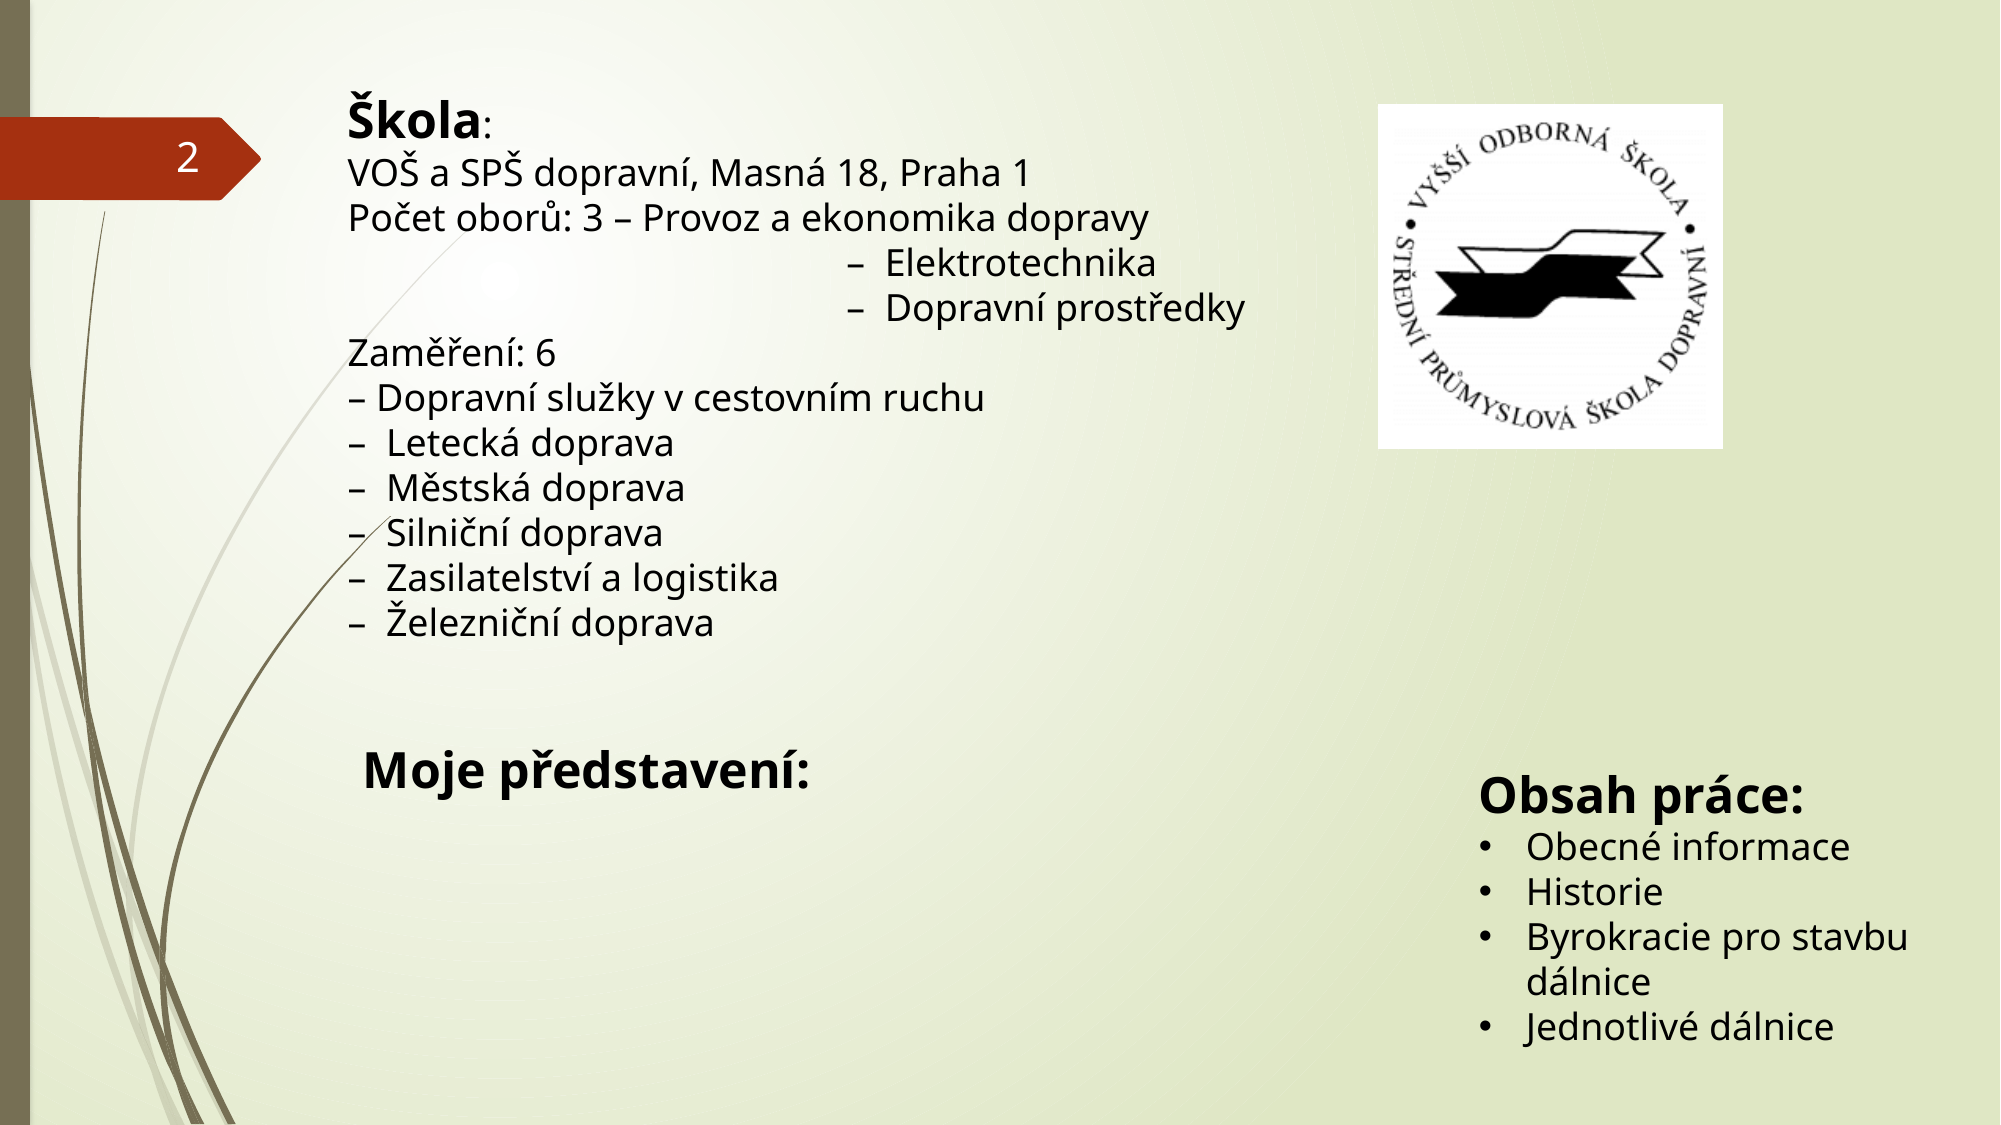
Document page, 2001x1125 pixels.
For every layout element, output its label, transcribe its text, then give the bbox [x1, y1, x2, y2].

picture [1378, 104, 1723, 449]
text_box Moje představení: [348, 730, 1290, 851]
text_box Obsah práce: Obecné informace Historie Byrokracie pro stavbu dálnice Jednotlivé dálnice [1464, 755, 1981, 1101]
text_box Škola: VOŠ a SPŠ dopravní, Masná 18, Praha 1 Počet oborů: 3 – Provoz a ekonomika dopravy – Elektrotechnika – Dopravní prostředky Zaměření: 6 – Dopravní služky v cestovním ruchu – Letecká doprava – Městská doprava – Silniční doprava – Zasilatelství a logistika – Železniční doprava [333, 81, 1275, 651]
slide_number 2 [87, 129, 216, 190]
